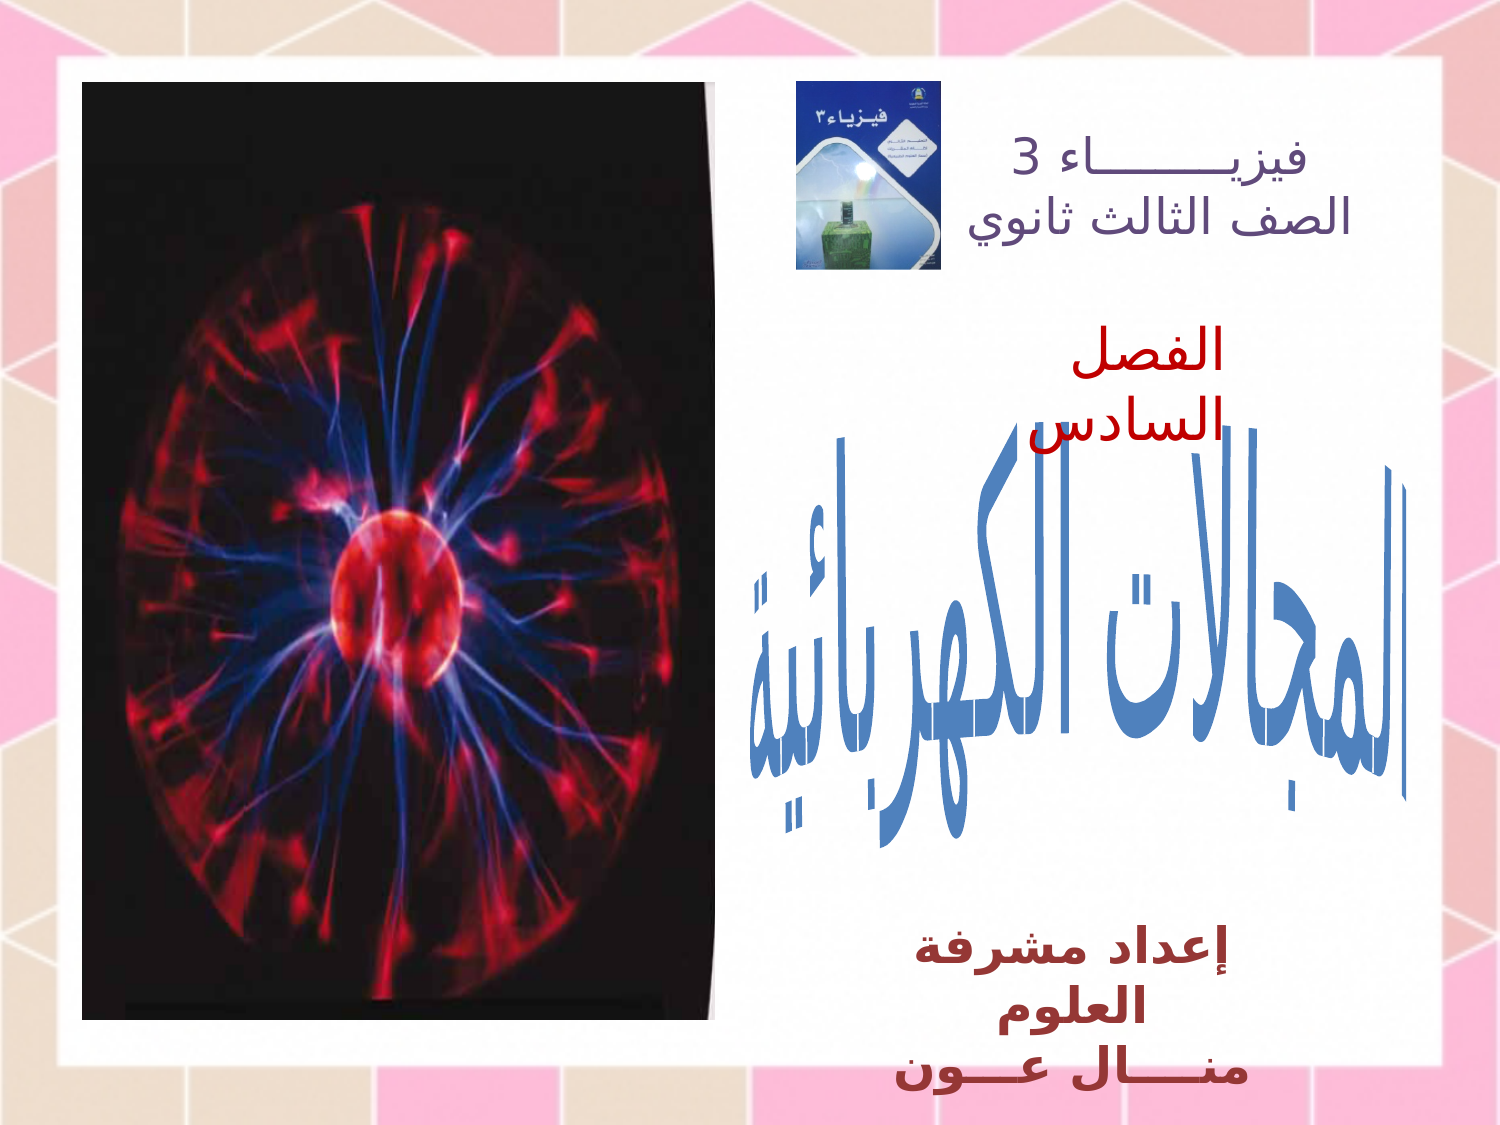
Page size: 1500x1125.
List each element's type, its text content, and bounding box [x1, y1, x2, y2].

text_box إعداد مشرفة العلوم منــــال عـــون [820, 906, 1325, 1102]
picture [0, 0, 1500, 1125]
text_box فيزيـــــــــاء 3 الصف الثالث ثانوي [945, 117, 1442, 252]
text_box الفصل السادس [855, 304, 1243, 460]
